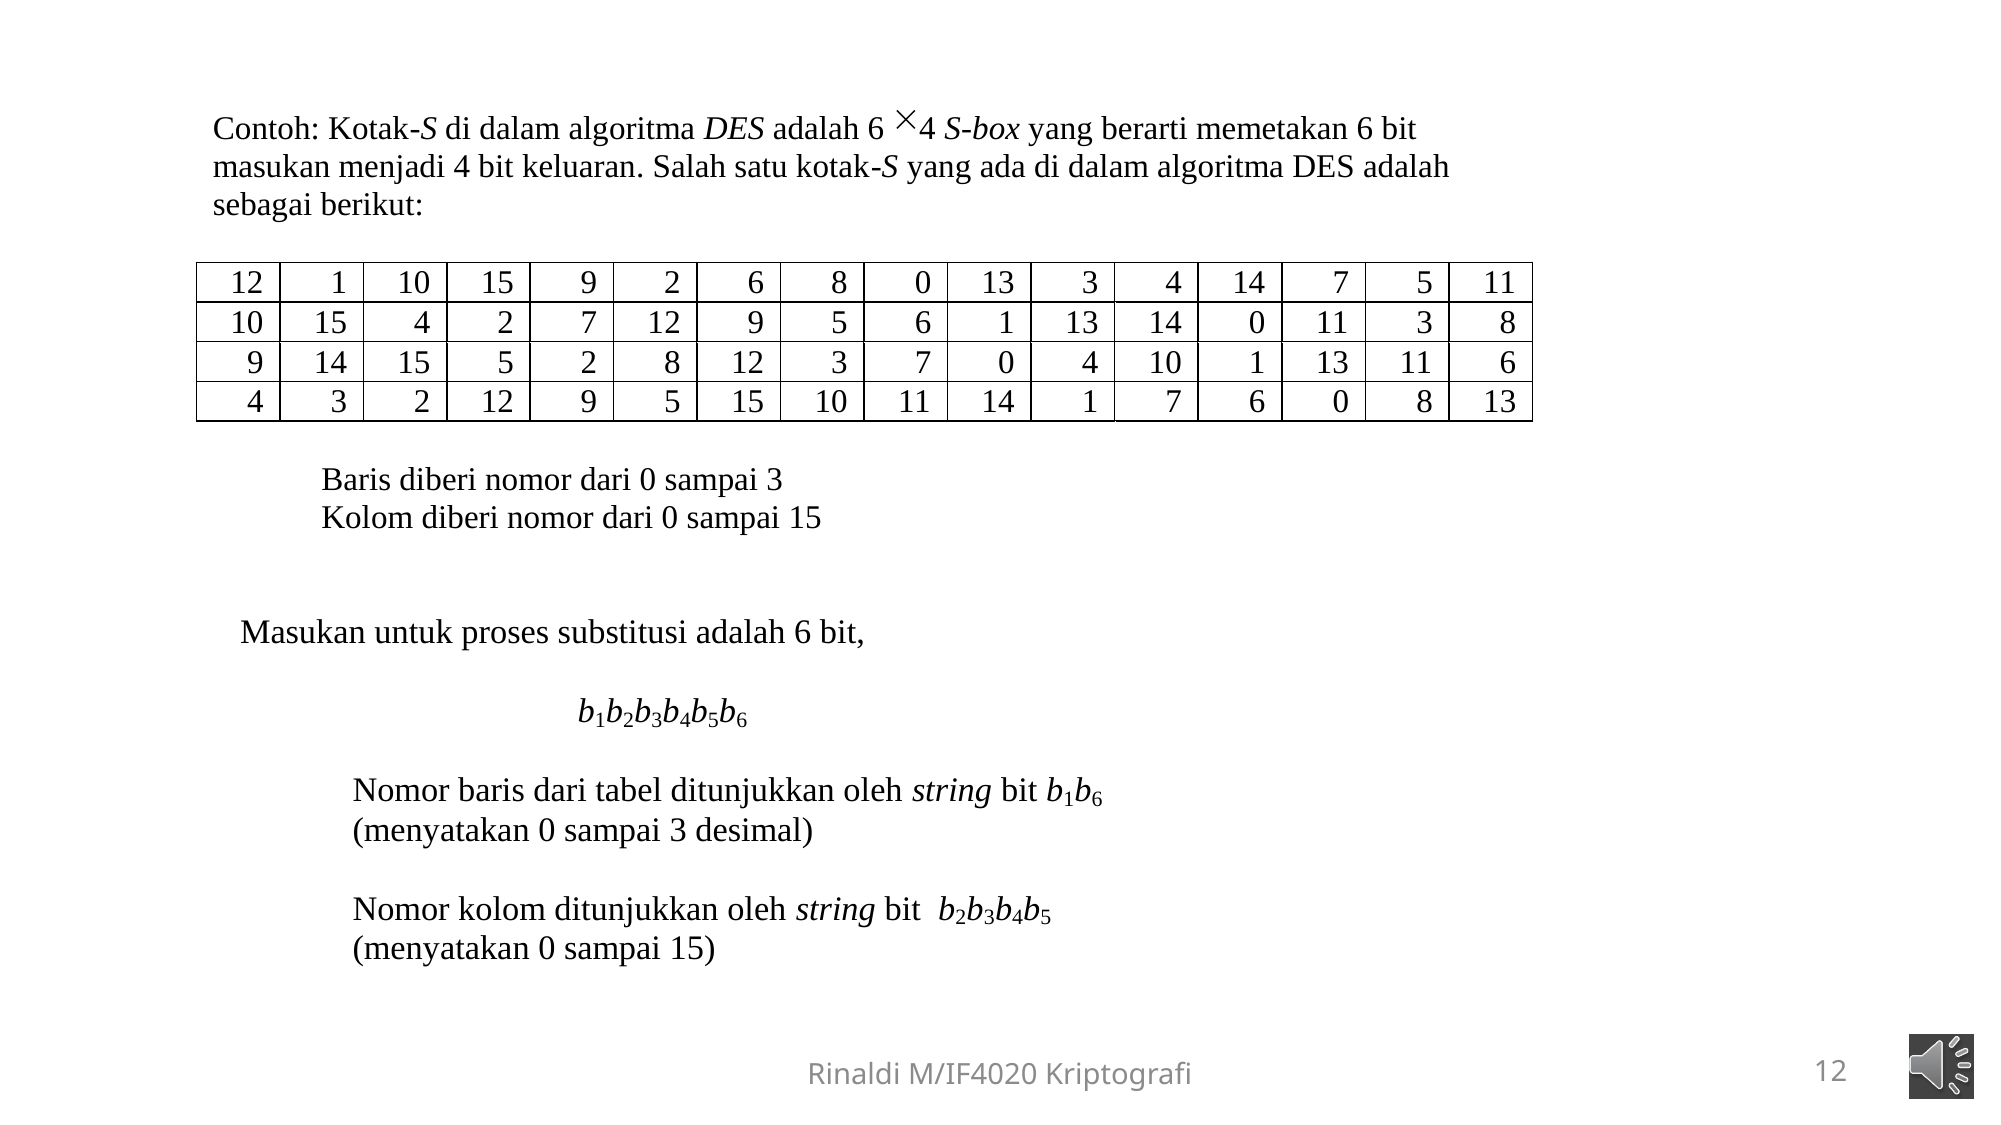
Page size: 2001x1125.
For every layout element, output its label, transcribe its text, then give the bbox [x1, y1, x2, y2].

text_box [195, 106, 1534, 537]
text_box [239, 611, 1590, 968]
picture [1908, 1033, 1975, 1100]
footer Rinaldi M/IF4020 Kriptografi [662, 1042, 1338, 1103]
slide_number 12 [1412, 1042, 1863, 1103]
